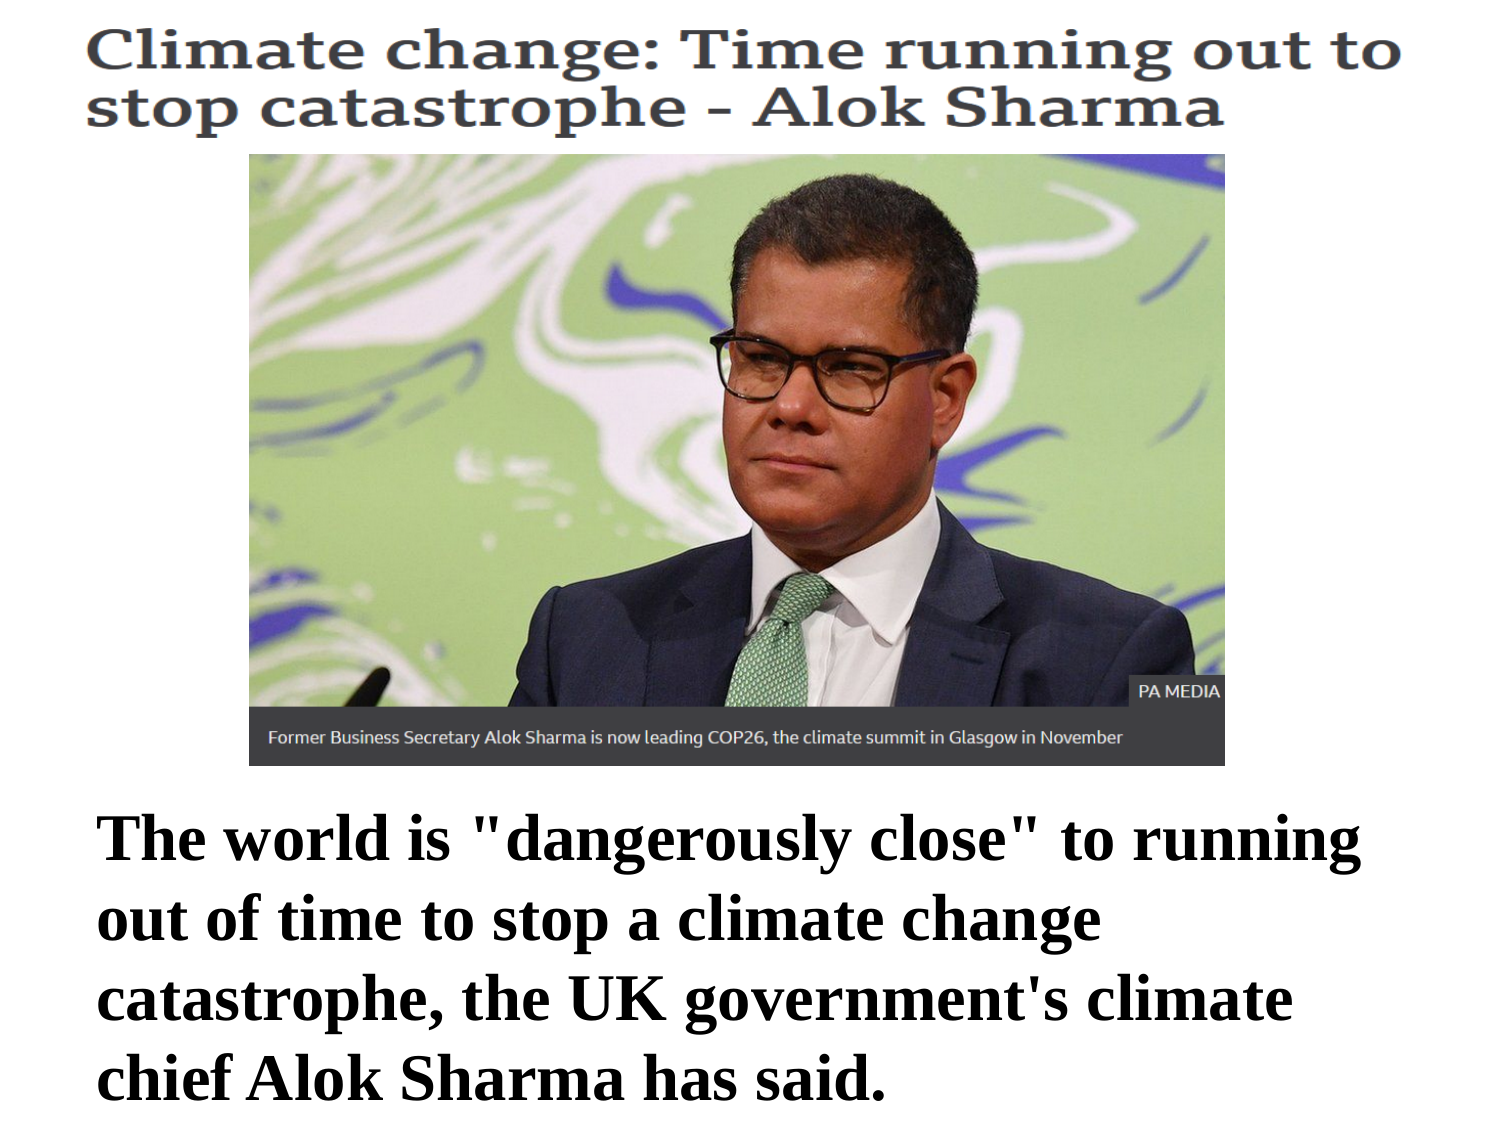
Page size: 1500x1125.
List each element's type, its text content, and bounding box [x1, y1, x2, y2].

picture [80, 10, 1444, 767]
text_box The world is "dangerously close" to running out of time to stop a climate change catastrophe, the UK government's climate chief Alok Sharma has said. [81, 786, 1432, 1122]
